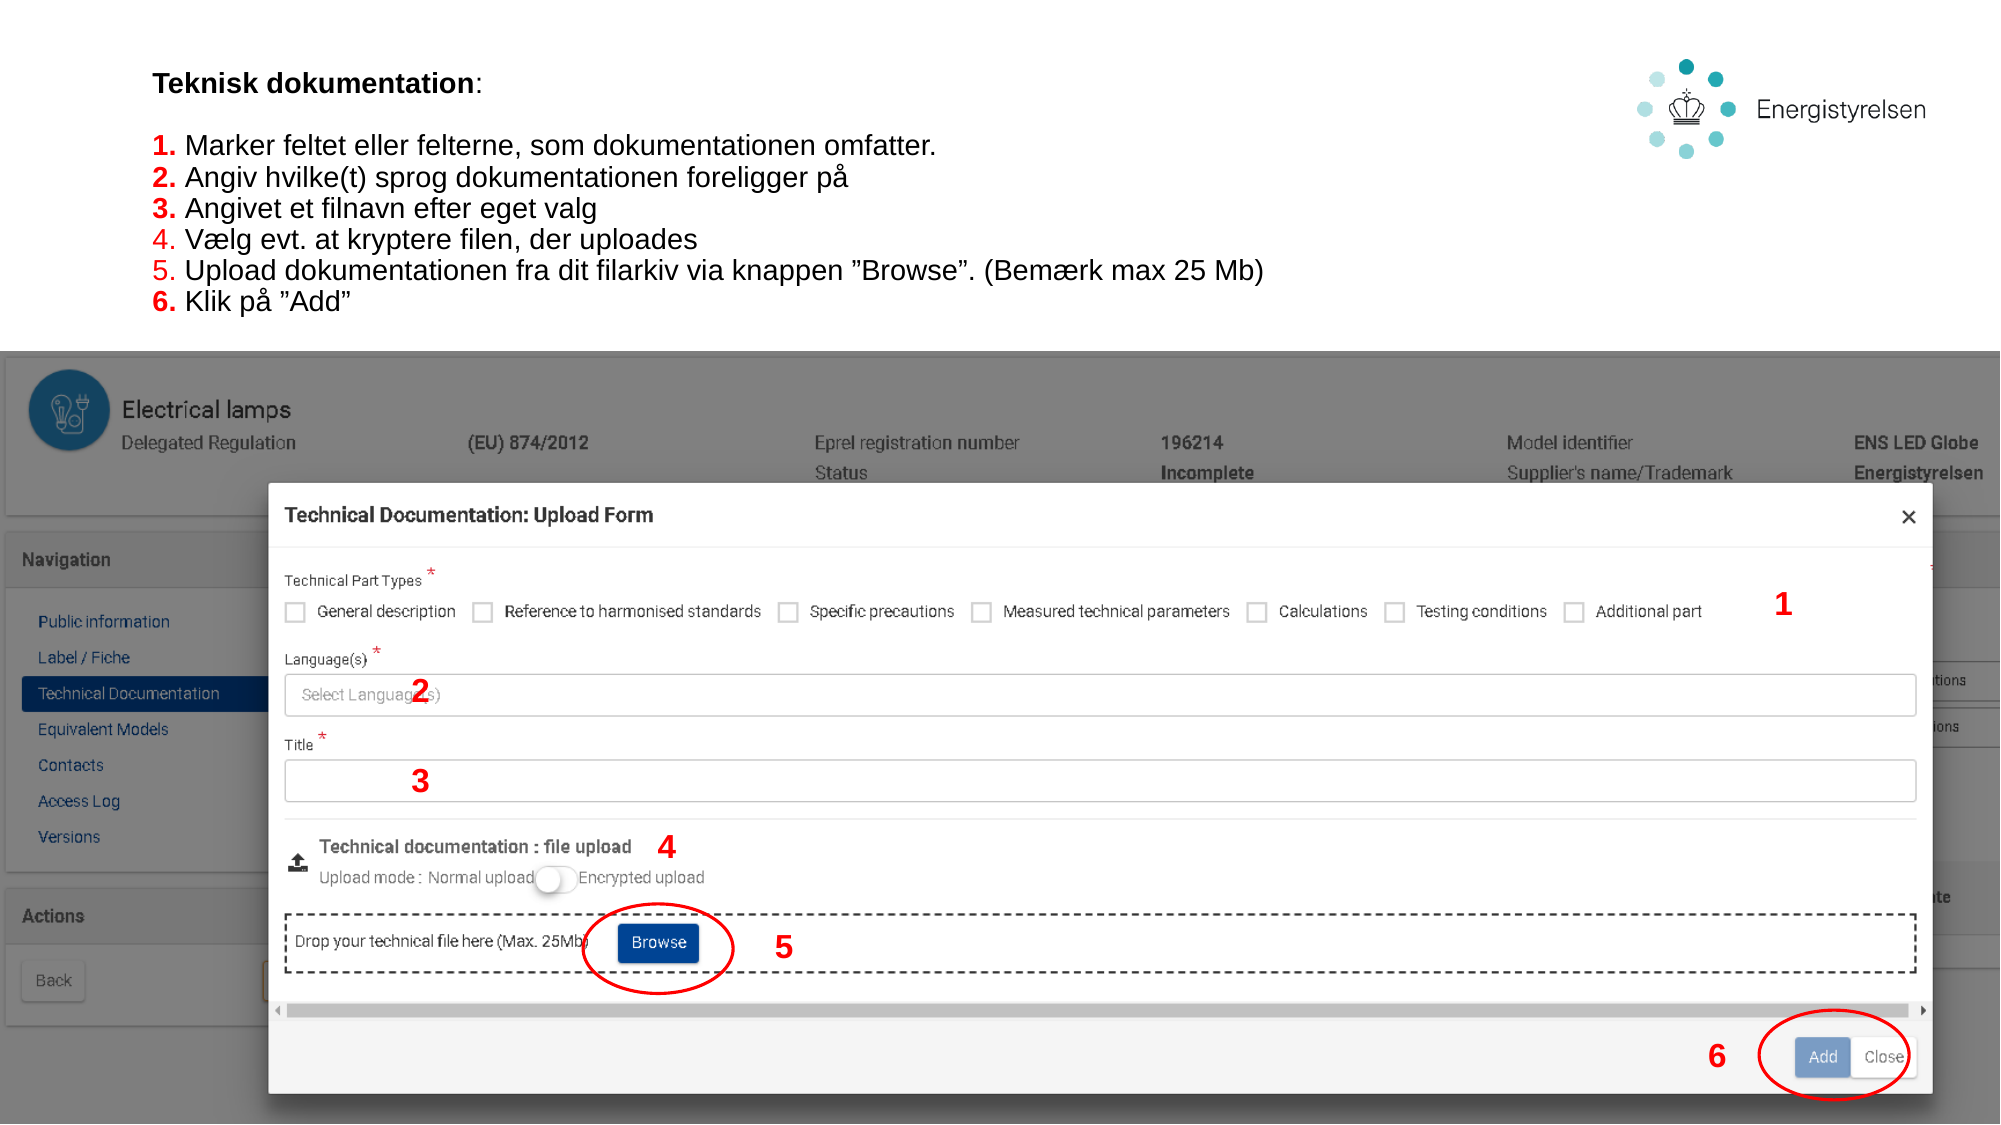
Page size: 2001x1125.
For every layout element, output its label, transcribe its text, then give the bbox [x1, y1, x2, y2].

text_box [0, 351, 2000, 1125]
picture [1863, 59, 1927, 159]
title Teknisk dokumentation: 1. Marker feltet eller felterne, som dokumentationen omfatter. 2. Angiv hvilke(t) sprog dokumentationen foreligger på 3. Angivet et filnavn efter eget valg 4. Vælg evt. at kryptere filen, der uploades 5. Upload dokumentationen fra dit filarkiv via knappen ”Browse”. (Bemærk max 25 Mb) 6. Klik på ”Add” [137, 59, 1863, 327]
